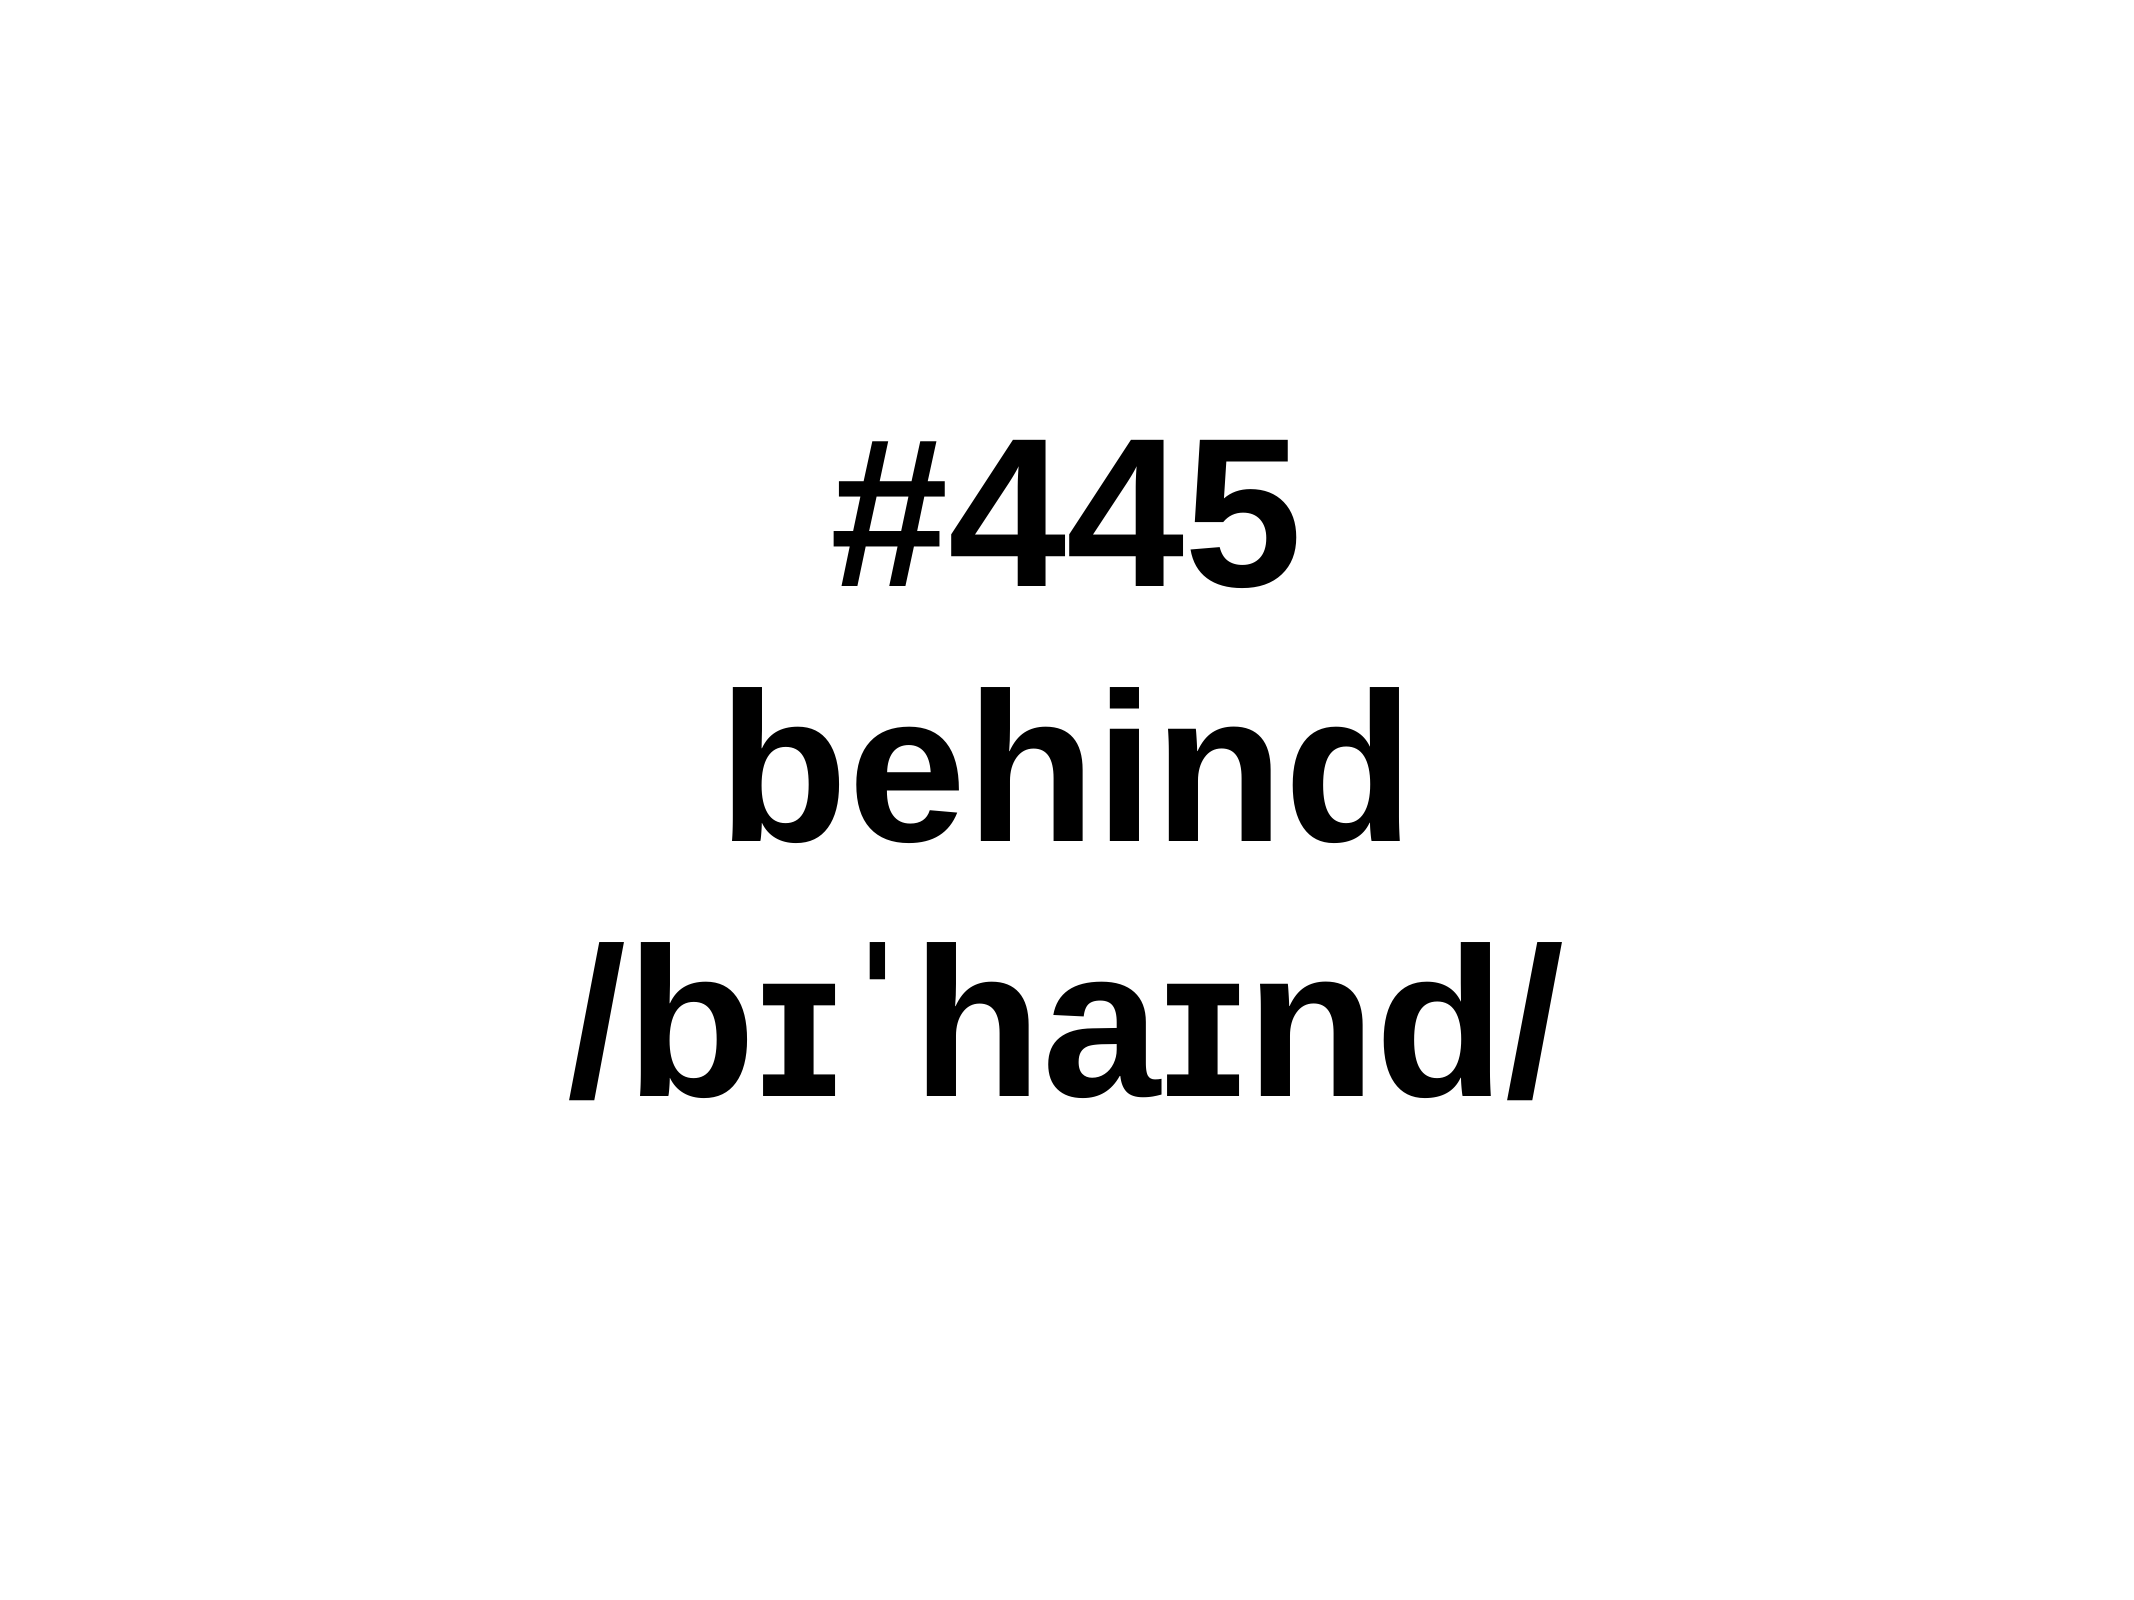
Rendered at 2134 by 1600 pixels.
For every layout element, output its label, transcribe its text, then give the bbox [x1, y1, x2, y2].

list #445 behind /bɪˈhaɪnd/ [207, 366, 1926, 1147]
